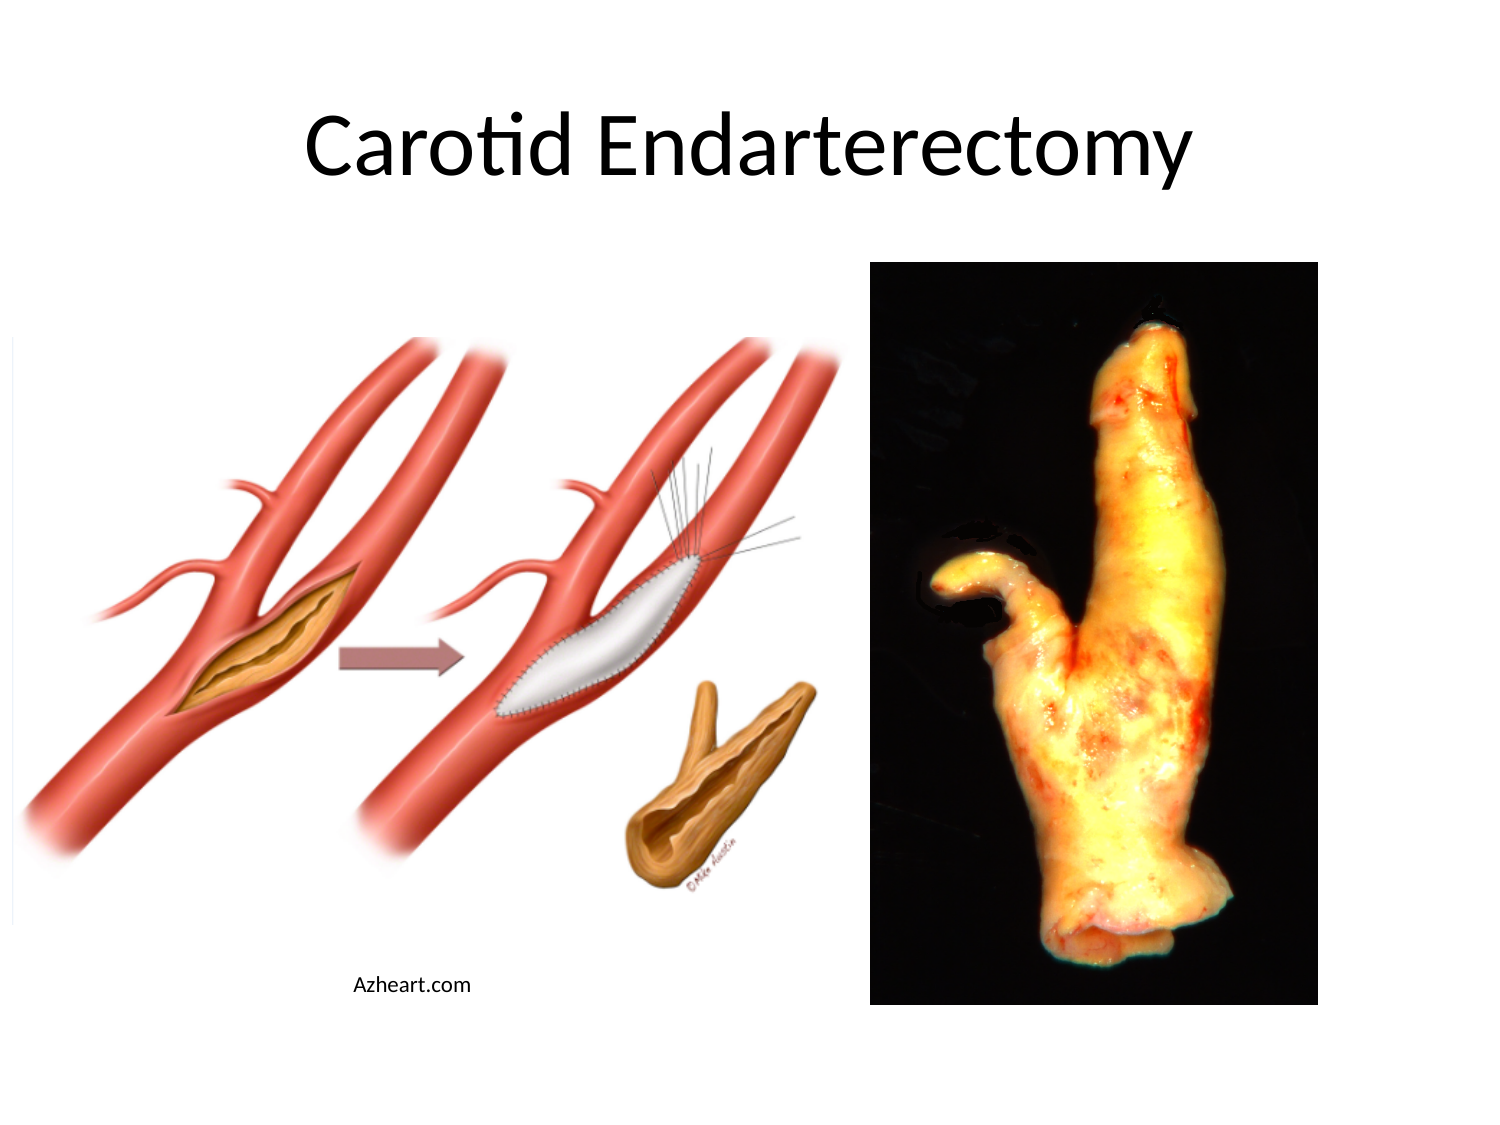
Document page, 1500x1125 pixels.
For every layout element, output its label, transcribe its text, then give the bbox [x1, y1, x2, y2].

text_box Azheart.com [262, 962, 563, 1005]
title Carotid Endarterectomy [75, 45, 1425, 233]
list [869, 262, 1318, 1006]
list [12, 337, 864, 926]
